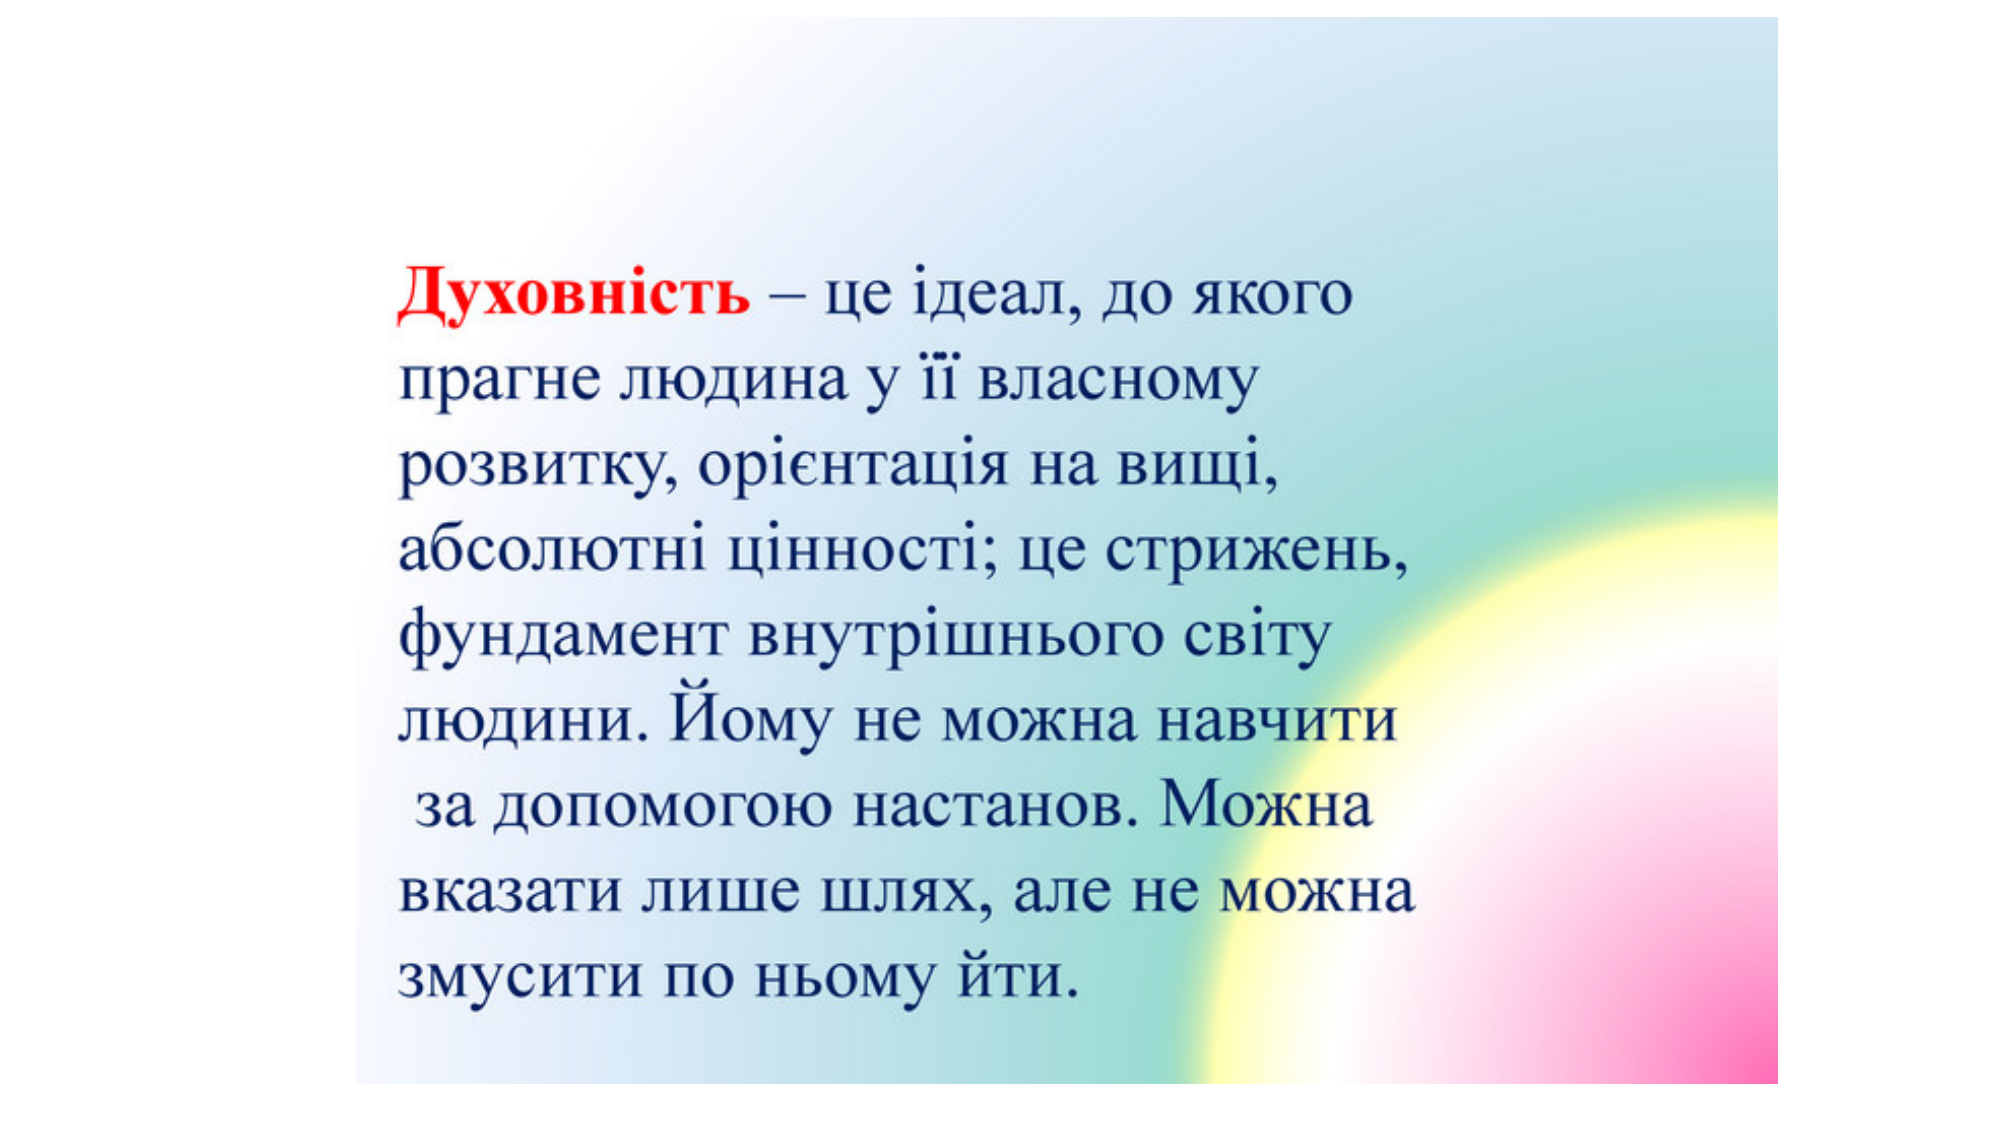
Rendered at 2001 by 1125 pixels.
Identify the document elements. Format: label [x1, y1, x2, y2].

list [356, 17, 1778, 1084]
